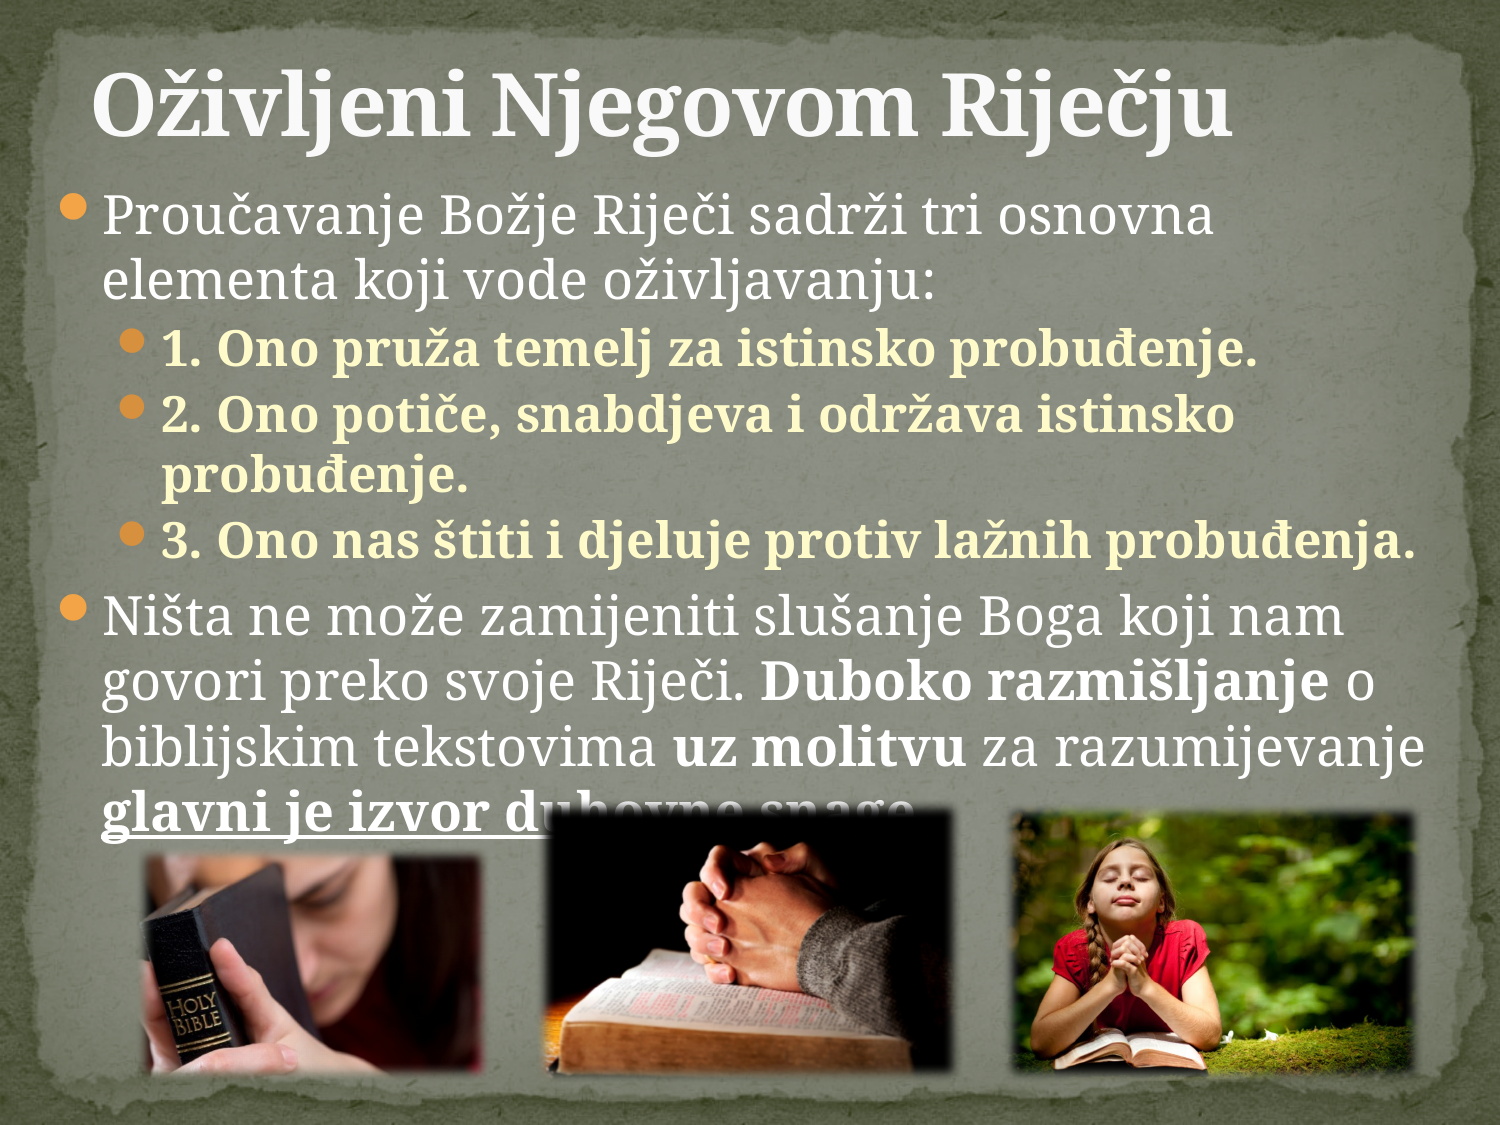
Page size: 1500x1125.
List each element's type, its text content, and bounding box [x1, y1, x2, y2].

list Proučavanje Božje Riječi sadrži tri osnovna elementa koji vode oživljavanju: 1. Ono pruža temelj za istinsko probuđenje. 2. Ono potiče, snabdjeva i održava istinsko probuđenje. 3. Ono nas štiti i djeluje protiv lažnih probuđenja. Ništa ne može zamijeniti slušanje Boga koji nam govori preko svoje Riječi. Duboko razmišljanje o biblijskim tekstovima uz molitvu za razumijevanje glavni je izvor duhovne snage. [41, 172, 1447, 1125]
picture [1004, 804, 1422, 1082]
picture [138, 848, 489, 1080]
picture [537, 800, 961, 1081]
title Oživljeni Njegovom Riječju [74, 24, 1425, 161]
